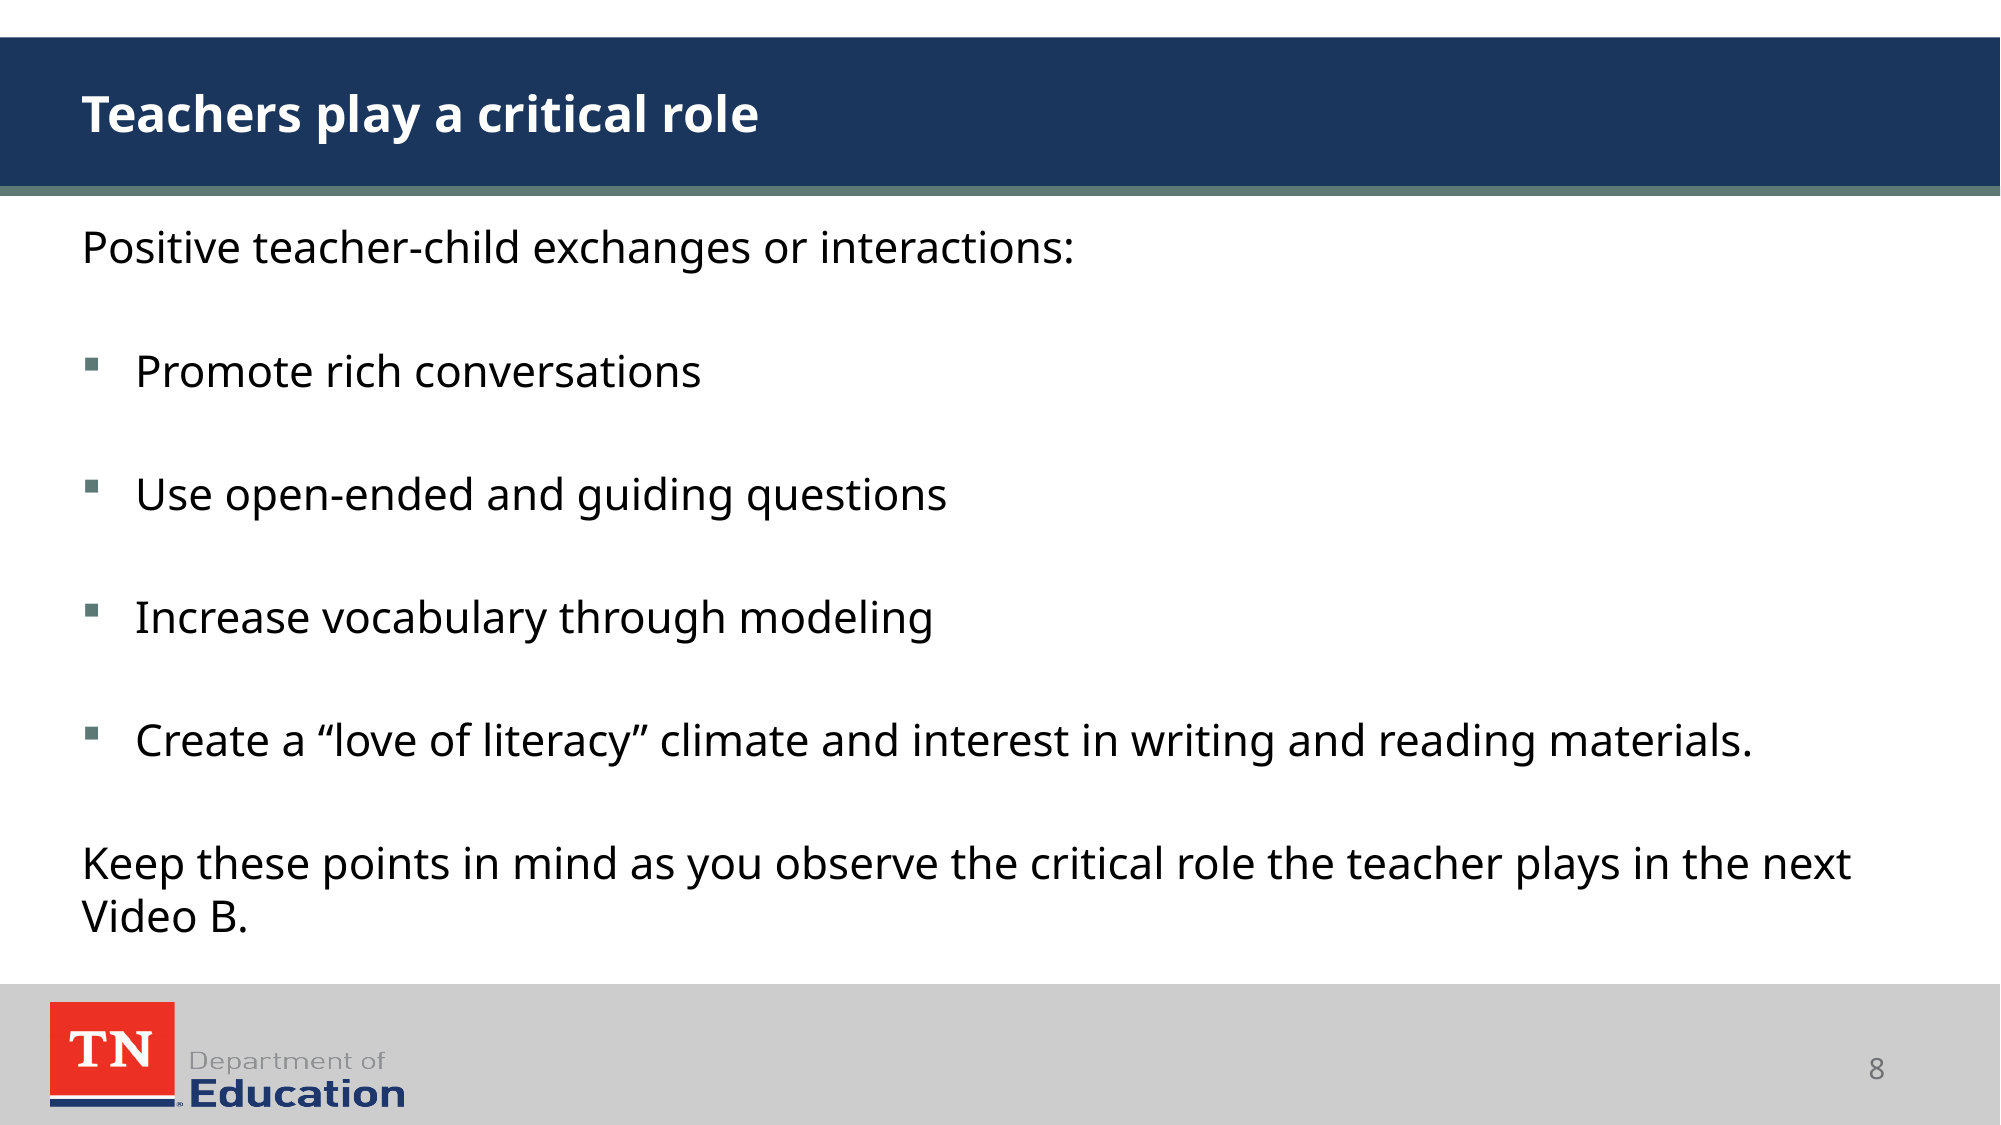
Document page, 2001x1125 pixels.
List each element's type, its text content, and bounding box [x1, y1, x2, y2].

title Teachers play a critical role [66, 37, 1884, 188]
slide_number 8 [1800, 1042, 1900, 1103]
picture [50, 1002, 404, 1107]
list Positive teacher-child exchanges or interactions: Promote rich conversations Use open-ended and guiding questions Increase vocabulary through modeling Create a “love of literacy” climate and interest in writing and reading materials. Keep these points in mind as you observe the critical role the teacher plays in the next Video B. [66, 212, 1900, 955]
